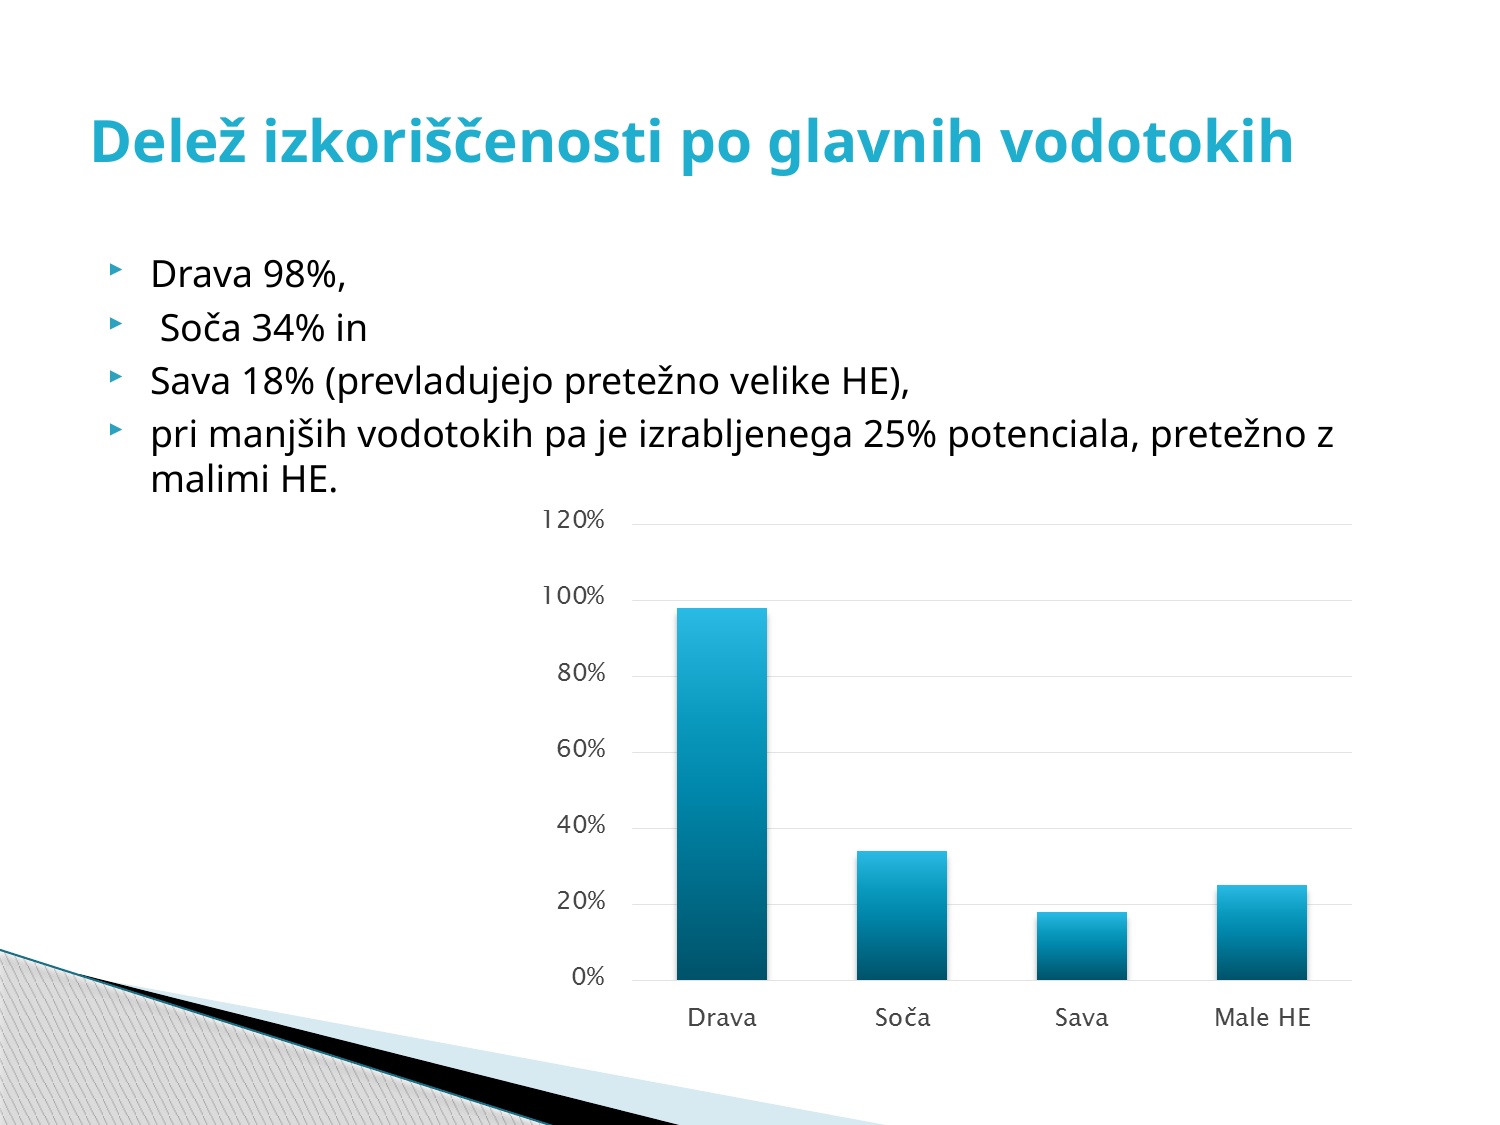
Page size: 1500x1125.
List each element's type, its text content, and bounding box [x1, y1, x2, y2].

list Drava 98%, Soča 34% in Sava 18% (prevladujejo pretežno velike HE), pri manjših vodotokih pa je izrabljenega 25% potenciala, pretežno z malimi HE. [75, 242, 1425, 986]
title Delež izkoriščenosti po glavnih vodotokih [75, 45, 1425, 233]
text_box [516, 483, 1361, 1037]
